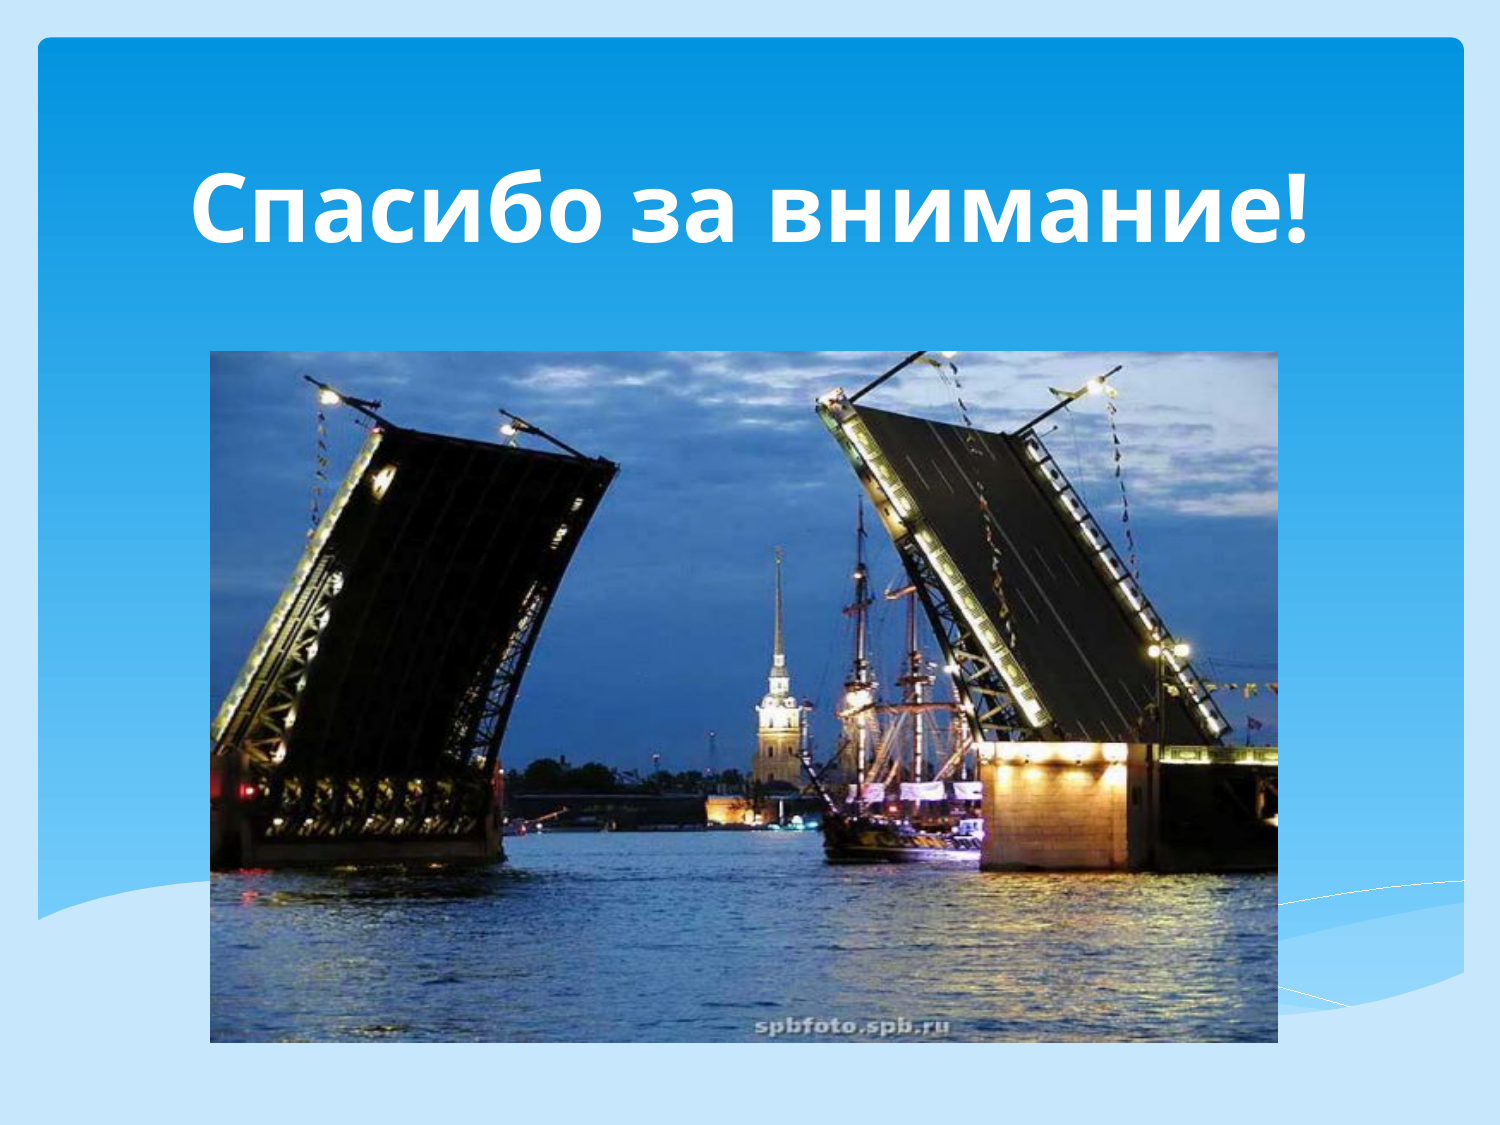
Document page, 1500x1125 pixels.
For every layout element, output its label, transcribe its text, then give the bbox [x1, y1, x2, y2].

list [210, 351, 1278, 1044]
title Спасибо за внимание! [112, 58, 1388, 270]
